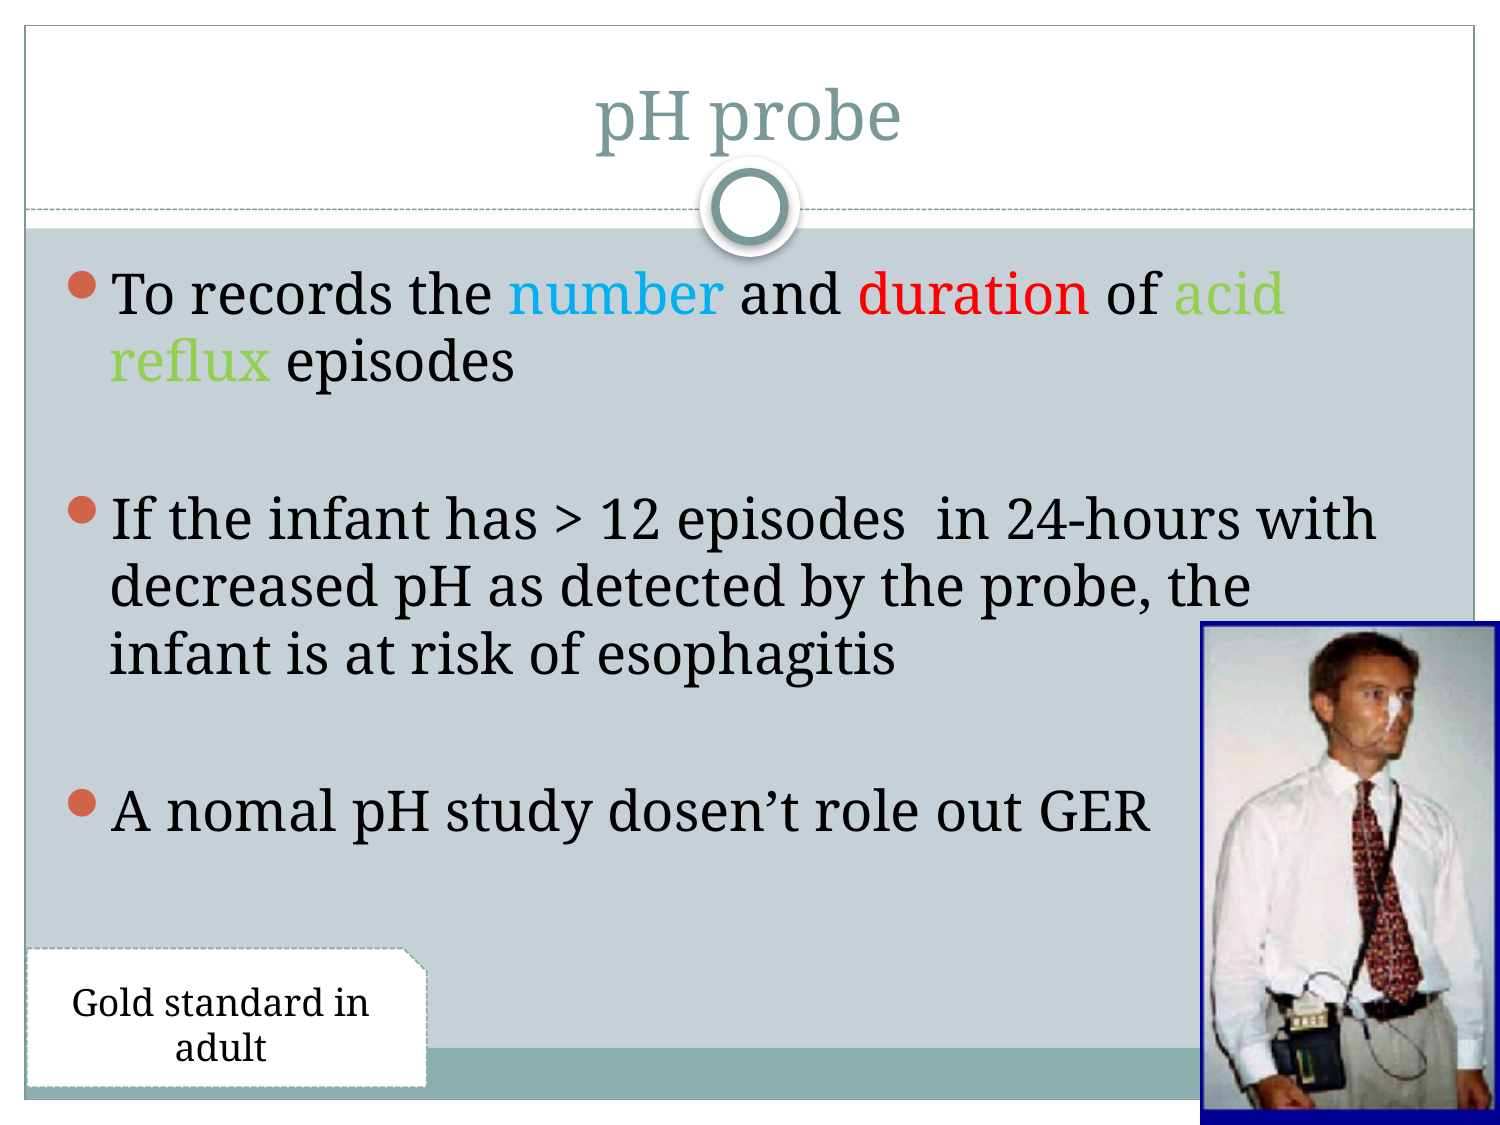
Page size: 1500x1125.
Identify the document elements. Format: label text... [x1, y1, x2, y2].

picture [1199, 621, 1500, 1125]
text_box Gold standard in adult [25, 947, 428, 1089]
list To records the number and duration of acid reflux episodes If the infant has > 12 episodes in 24-hours with decreased pH as detected by the probe, the infant is at risk of esophagitis A nomal pH study dosen’t role out GER [49, 250, 1445, 1001]
title pH probe [49, 37, 1450, 162]
